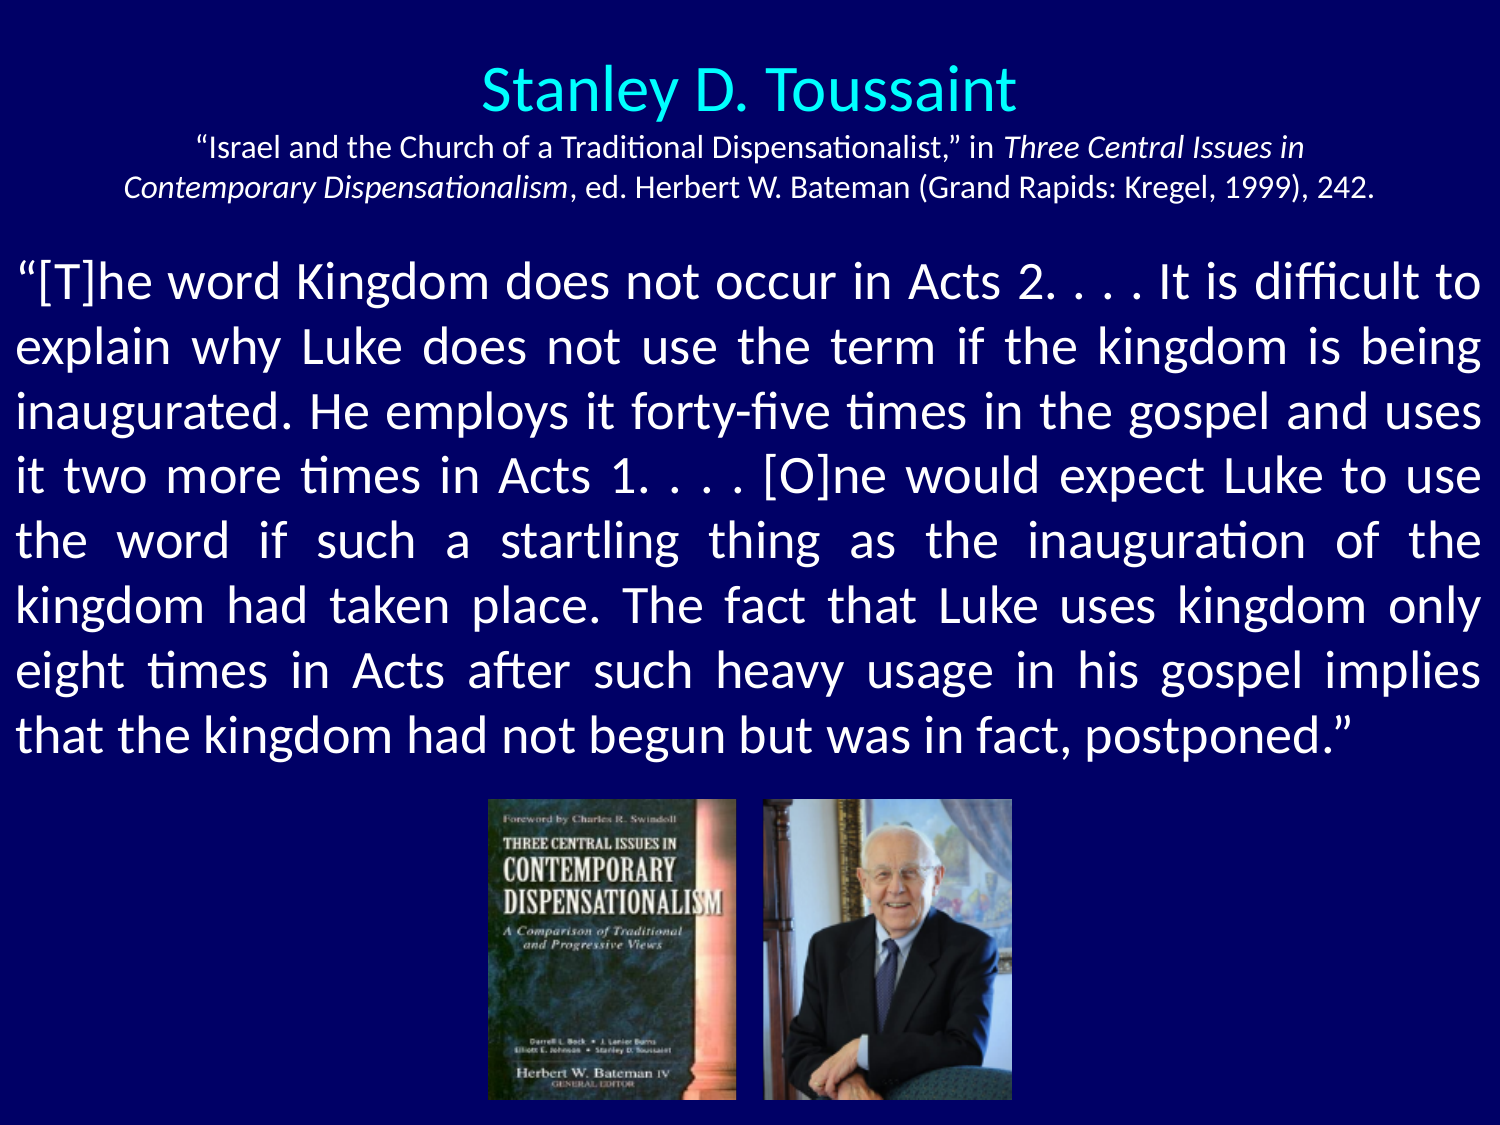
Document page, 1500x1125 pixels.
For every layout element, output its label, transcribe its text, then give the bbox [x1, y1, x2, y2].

list “[T]he word Kingdom does not occur in Acts 2. . . . It is difficult to explain why Luke does not use the term if the kingdom is being inaugurated. He employs it forty-five times in the gospel and uses it two more times in Acts 1. . . . [O]ne would expect Luke to use the word if such a startling thing as the inauguration of the kingdom had taken place. The fact that Luke uses kingdom only eight times in Acts after such heavy usage in his gospel implies that the kingdom had not begun but was in fact, postponed.” [0, 237, 1500, 776]
title Stanley D. Toussaint “Israel and the Church of a Traditional Dispensationalist,” in Three Central Issues in Contemporary Dispensationalism, ed. Herbert W. Bateman (Grand Rapids: Kregel, 1999), 242. [93, 37, 1407, 227]
picture [488, 799, 1012, 1101]
